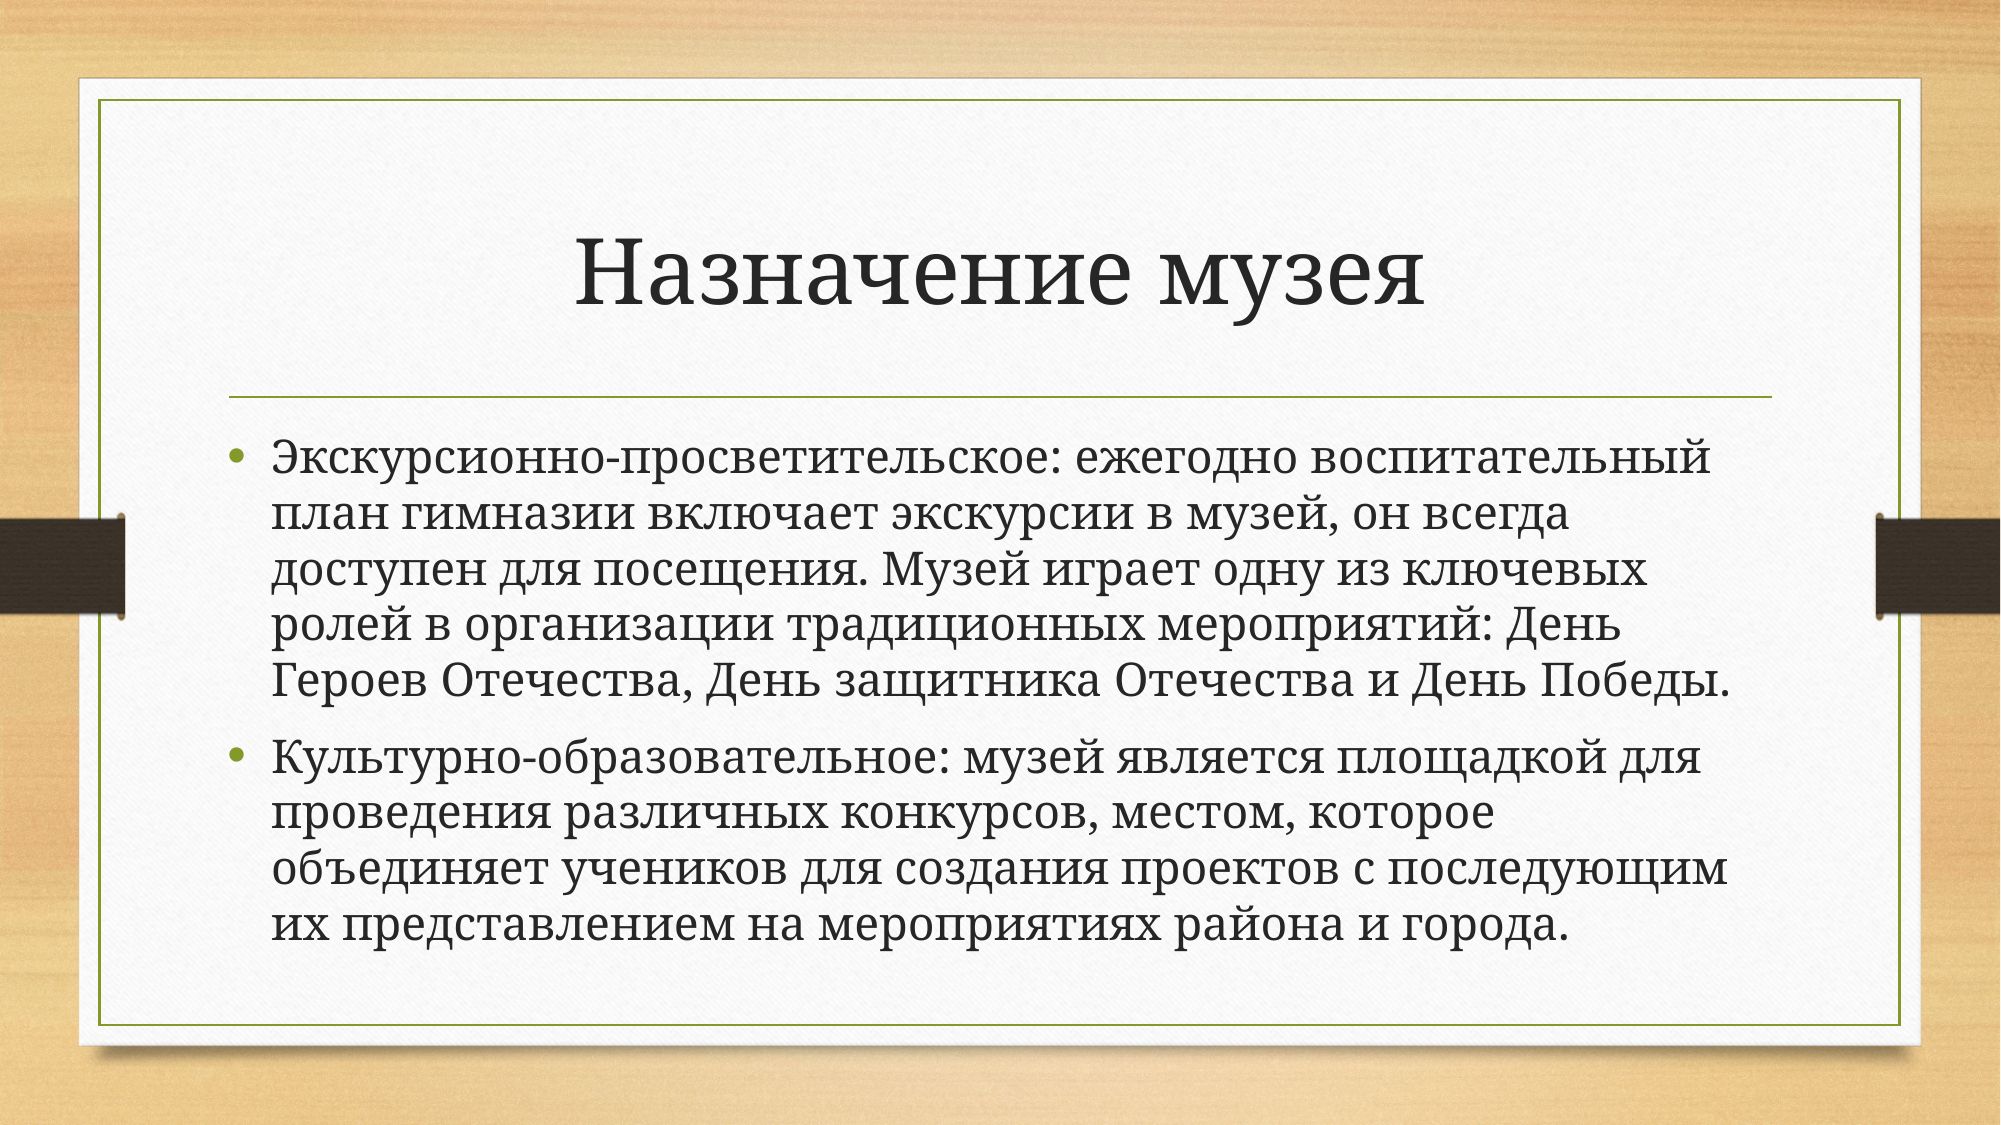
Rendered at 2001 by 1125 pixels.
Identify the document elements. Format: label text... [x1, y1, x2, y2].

title Назначение музея [212, 160, 1788, 376]
list Экскурсионно-просветительское: ежегодно воспитательный план гимназии включает экскурсии в музей, он всегда доступен для посещения. Музей играет одну из ключевых ролей в организации традиционных мероприятий: День Героев Отечества, День защитника Отечества и День Победы. Культурно-образовательное: музей является площадкой для проведения различных конкурсов, местом, которое объединяет учеников для создания проектов с последующим их представлением на мероприятиях района и города. [212, 419, 1788, 964]
picture [0, 0, 2001, 1125]
